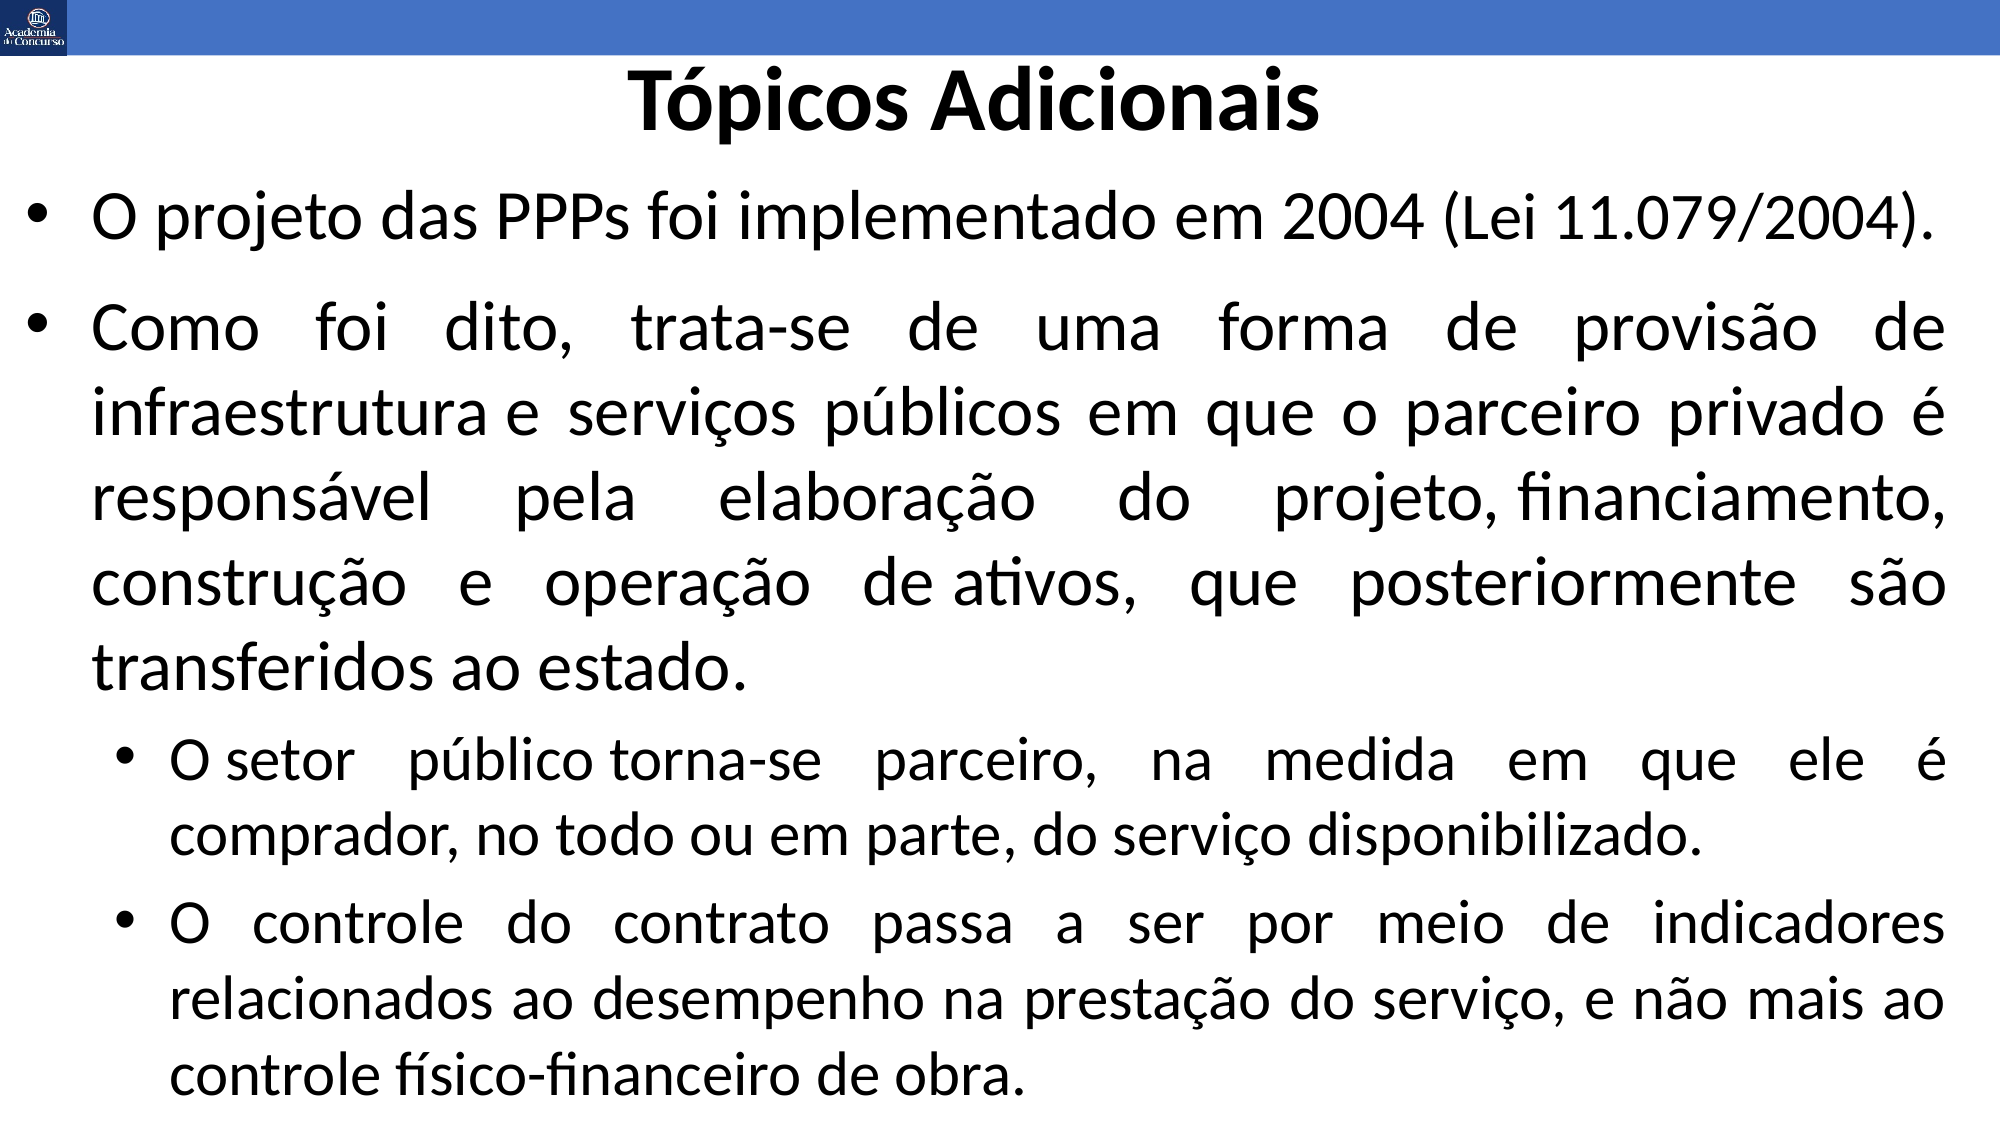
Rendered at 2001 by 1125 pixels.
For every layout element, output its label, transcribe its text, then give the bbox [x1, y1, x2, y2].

picture [0, 0, 67, 56]
list O projeto das PPPs foi implementado em 2004 (Lei 11.079/2004). Como foi dito, trata-se de uma forma de provisão de infraestrutura e serviços públicos em que o parceiro privado é responsável pela elaboração do projeto, financiamento, construção e operação de ativos, que posteriormente são transferidos ao estado. O setor público torna-se parceiro, na medida em que ele é comprador, no todo ou em parte, do serviço disponibilizado. O controle do contrato passa a ser por meio de indicadores relacionados ao desempenho na prestação do serviço, e não mais ao controle físico-financeiro de obra. [12, 162, 1963, 988]
title Tópicos Adicionais [300, 24, 1650, 163]
